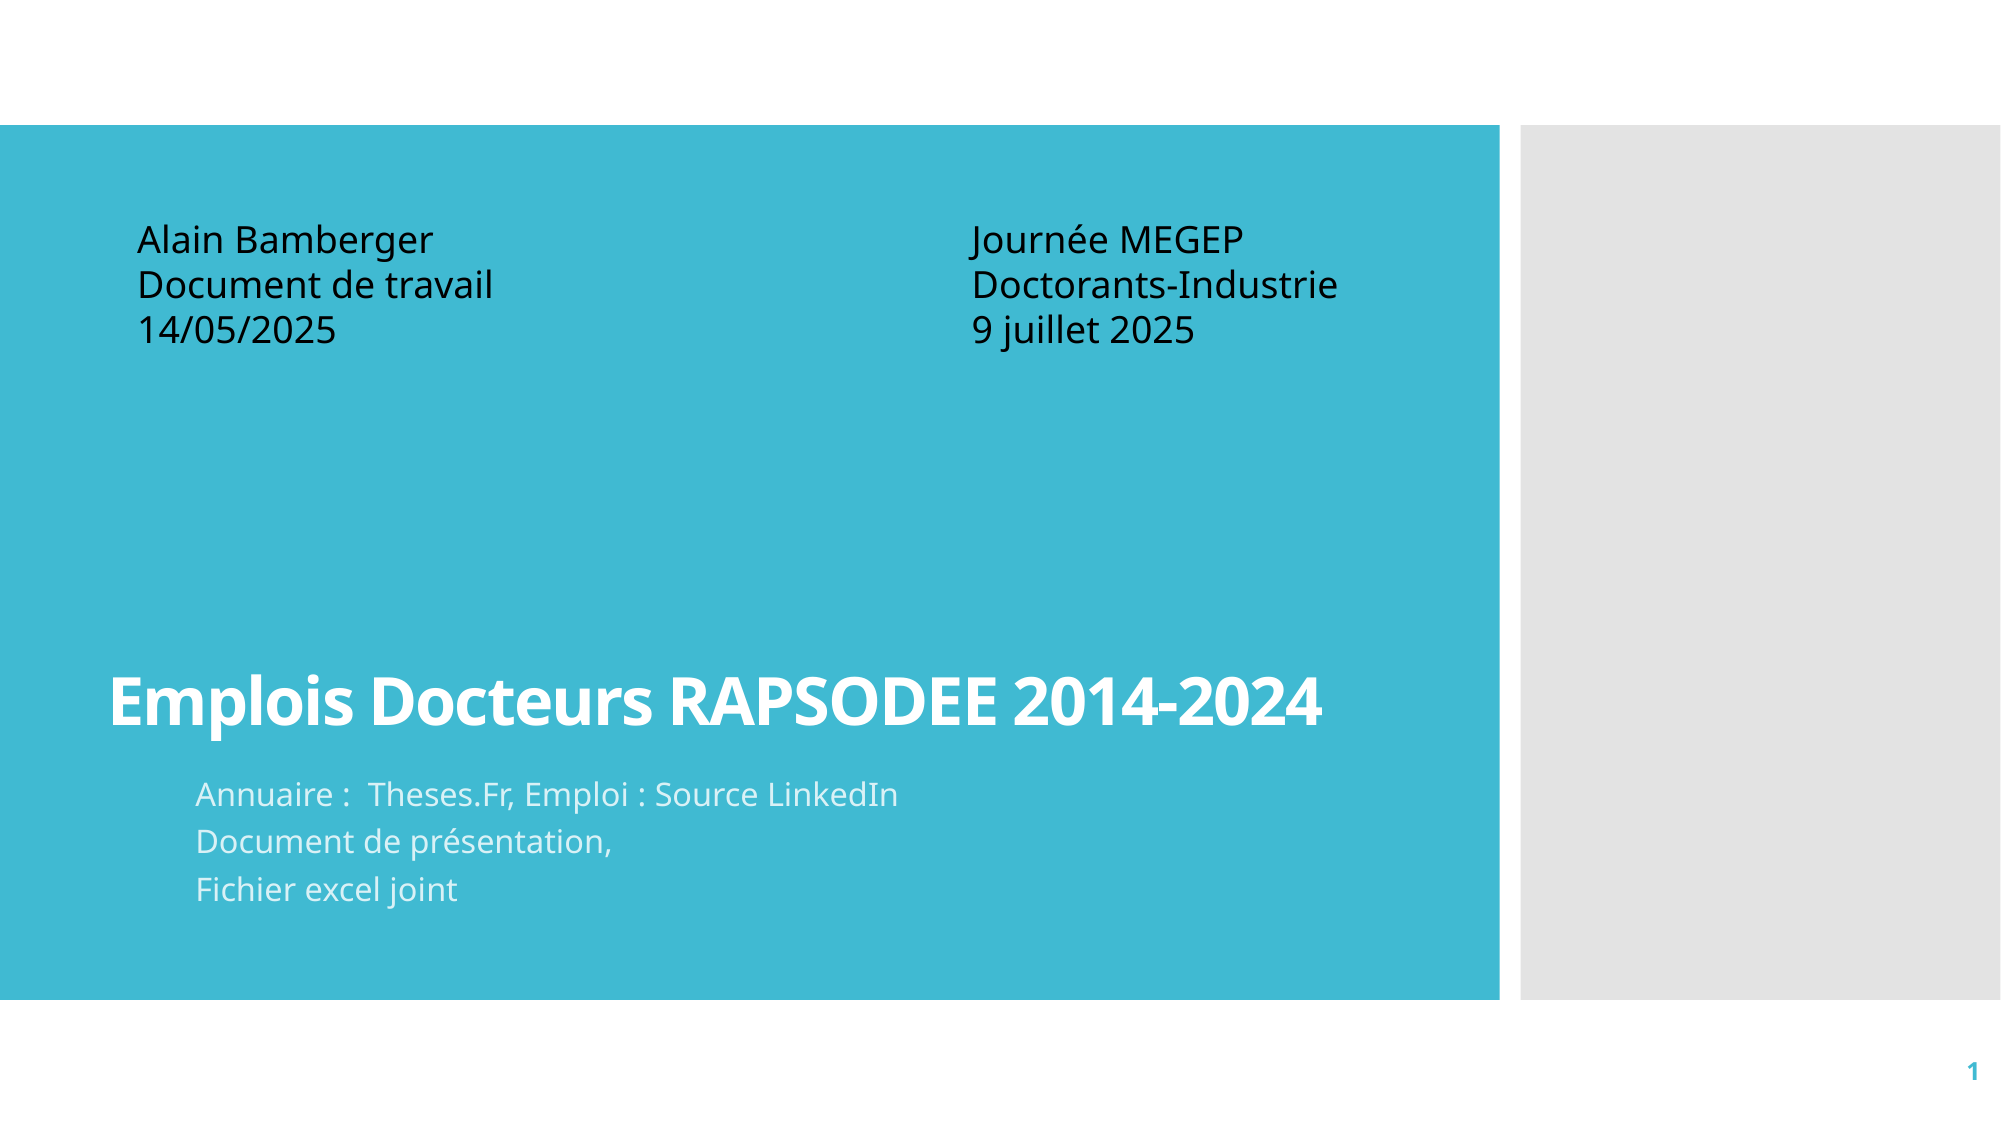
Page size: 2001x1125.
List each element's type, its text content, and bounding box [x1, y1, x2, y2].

subtitle Annuaire : Theses.Fr, Emploi : Source LinkedIn Document de présentation, Fichier excel joint [180, 766, 1464, 917]
title Emplois Docteurs RAPSODEE 2014-2024 [92, 213, 1416, 747]
text_box Journée MEGEP Doctorants-Industrie 9 juillet 2025 [956, 208, 1393, 359]
slide_number 1 [1744, 1042, 1996, 1103]
text_box Alain Bamberger Document de travail 14/05/2025 [122, 208, 513, 359]
